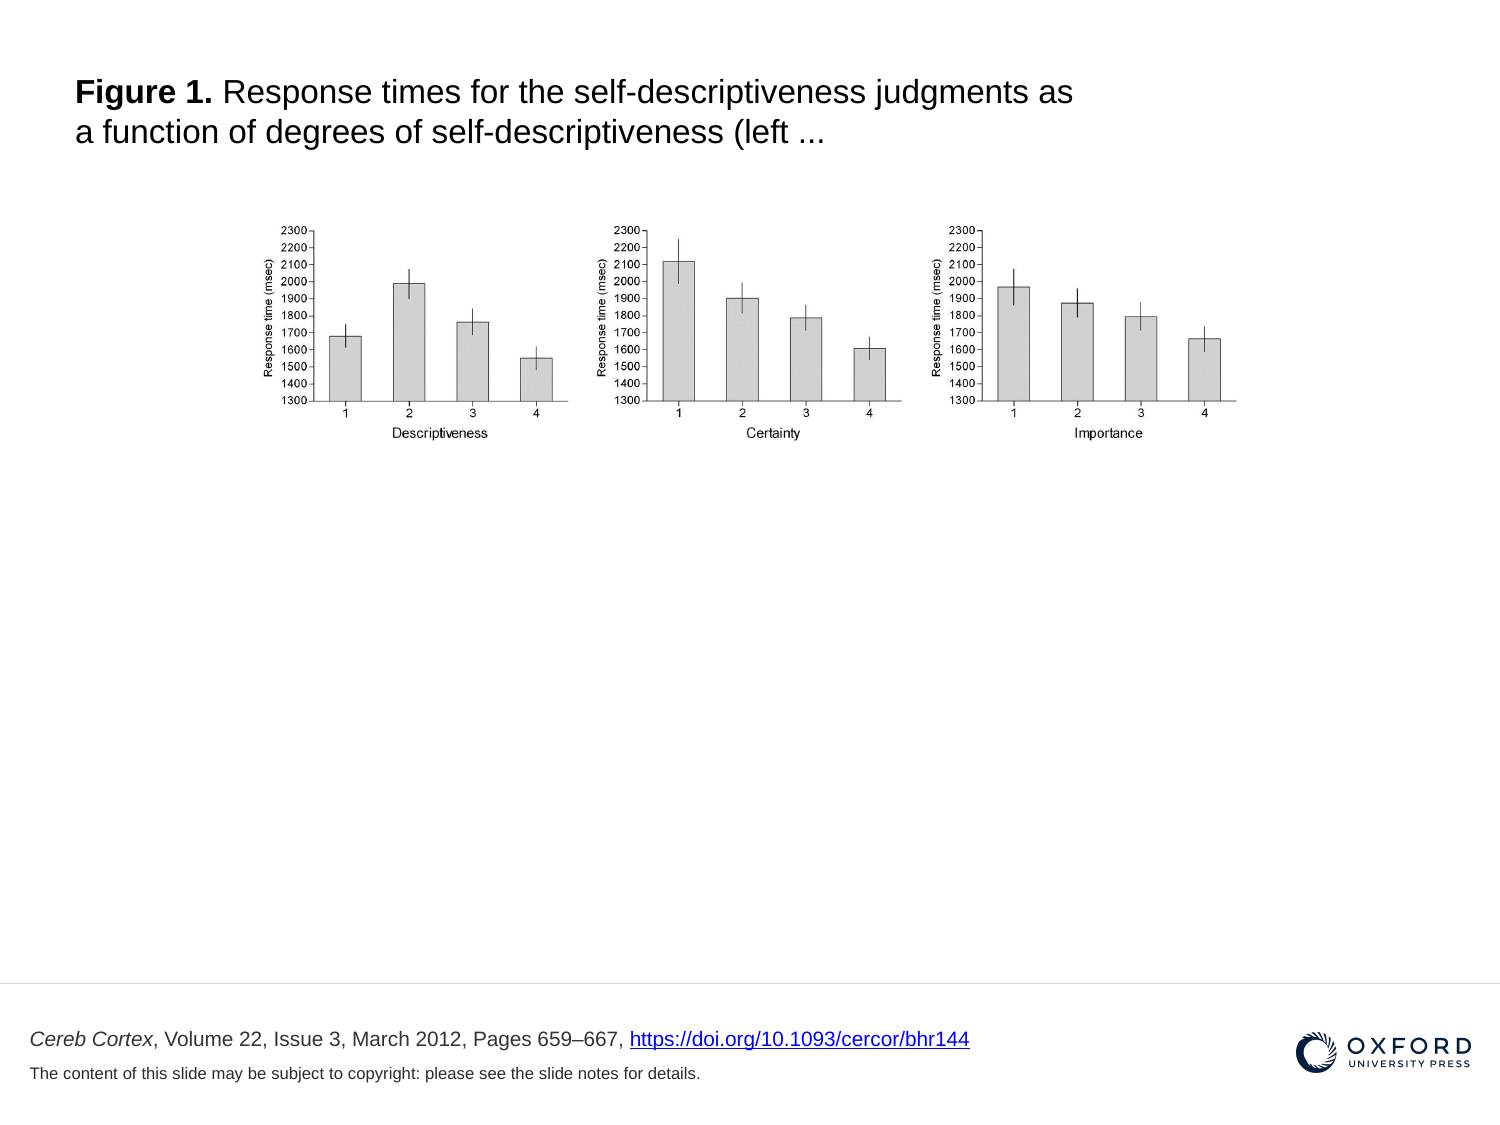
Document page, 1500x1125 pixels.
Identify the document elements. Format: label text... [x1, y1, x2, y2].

picture [1296, 1032, 1471, 1073]
picture [262, 224, 1238, 442]
footer Cereb Cortex, Volume 22, Issue 3, March 2012, Pages 659–667, https://doi.org/10.1093/cercor/bhr144 The content of this slide may be subject to copyright: please see the slide notes for details. [0, 983, 1260, 1125]
title Figure 1. Response times for the self-descriptiveness judgments as a function of degrees of self-descriptiveness (left ... [75, 69, 1078, 171]
